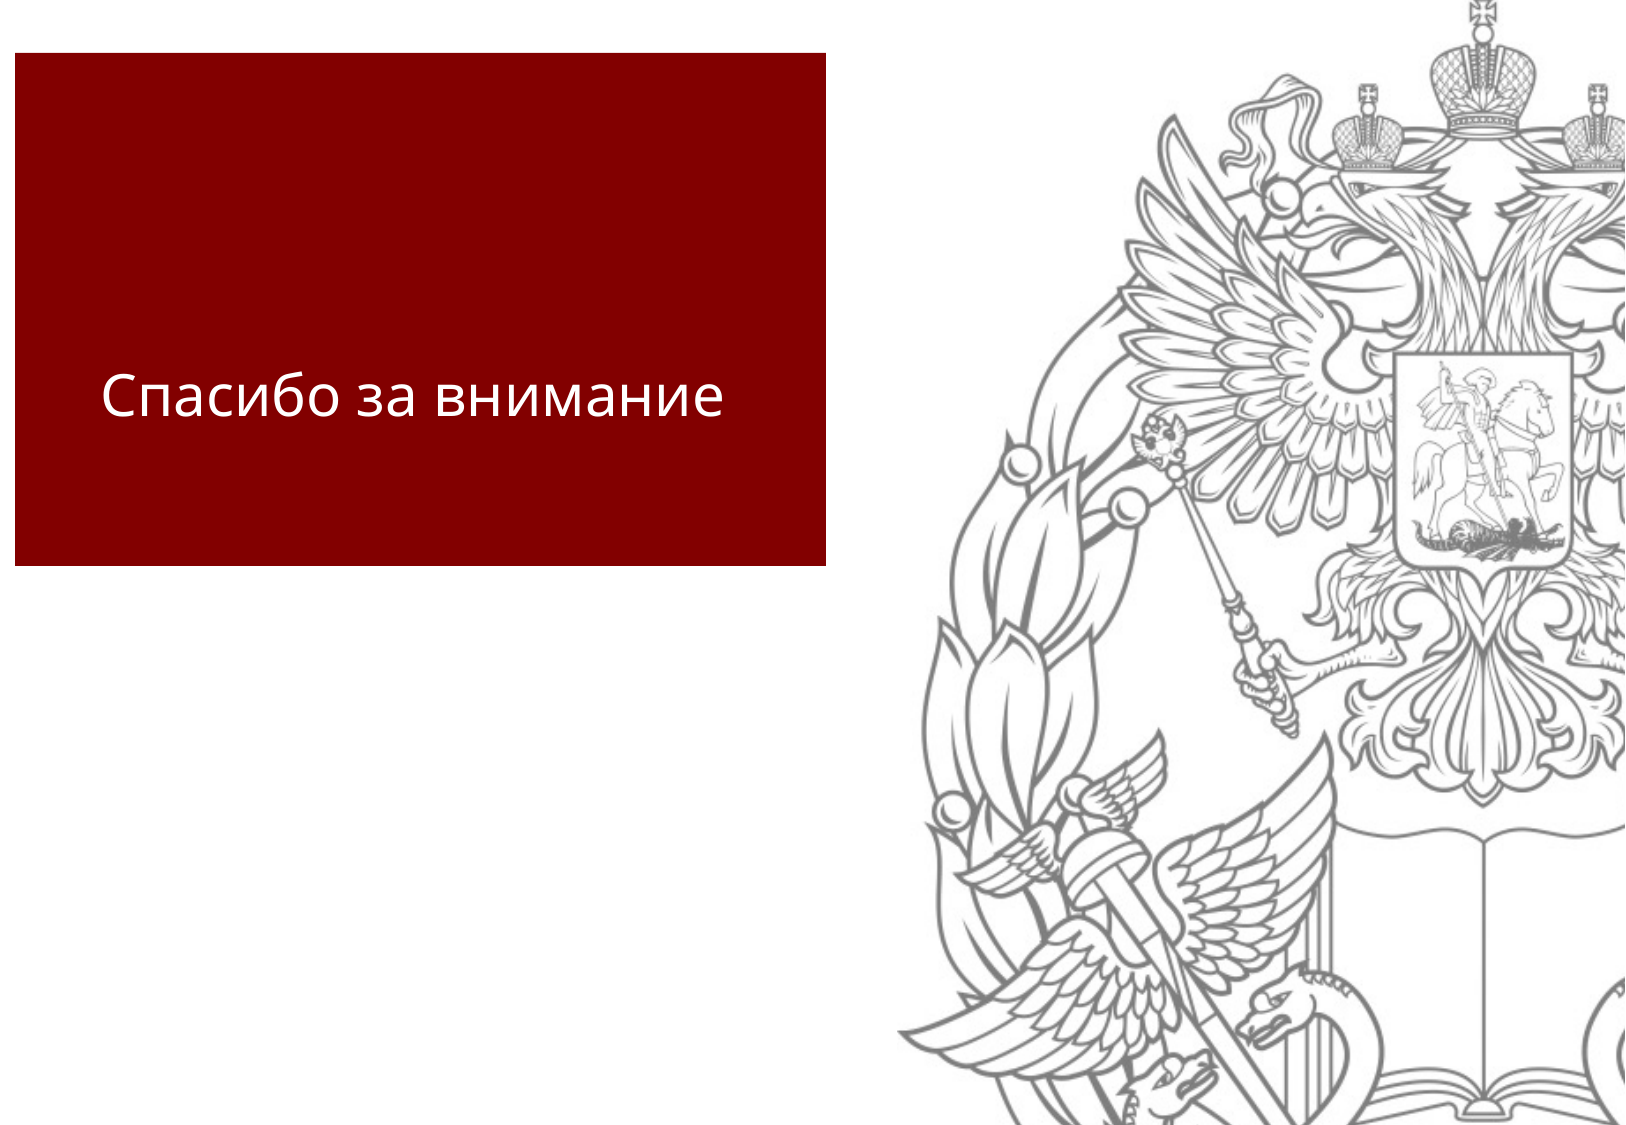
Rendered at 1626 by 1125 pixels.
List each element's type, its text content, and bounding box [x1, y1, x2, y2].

picture [896, 0, 1625, 1125]
text_box Спасибо за внимание [15, 52, 826, 566]
